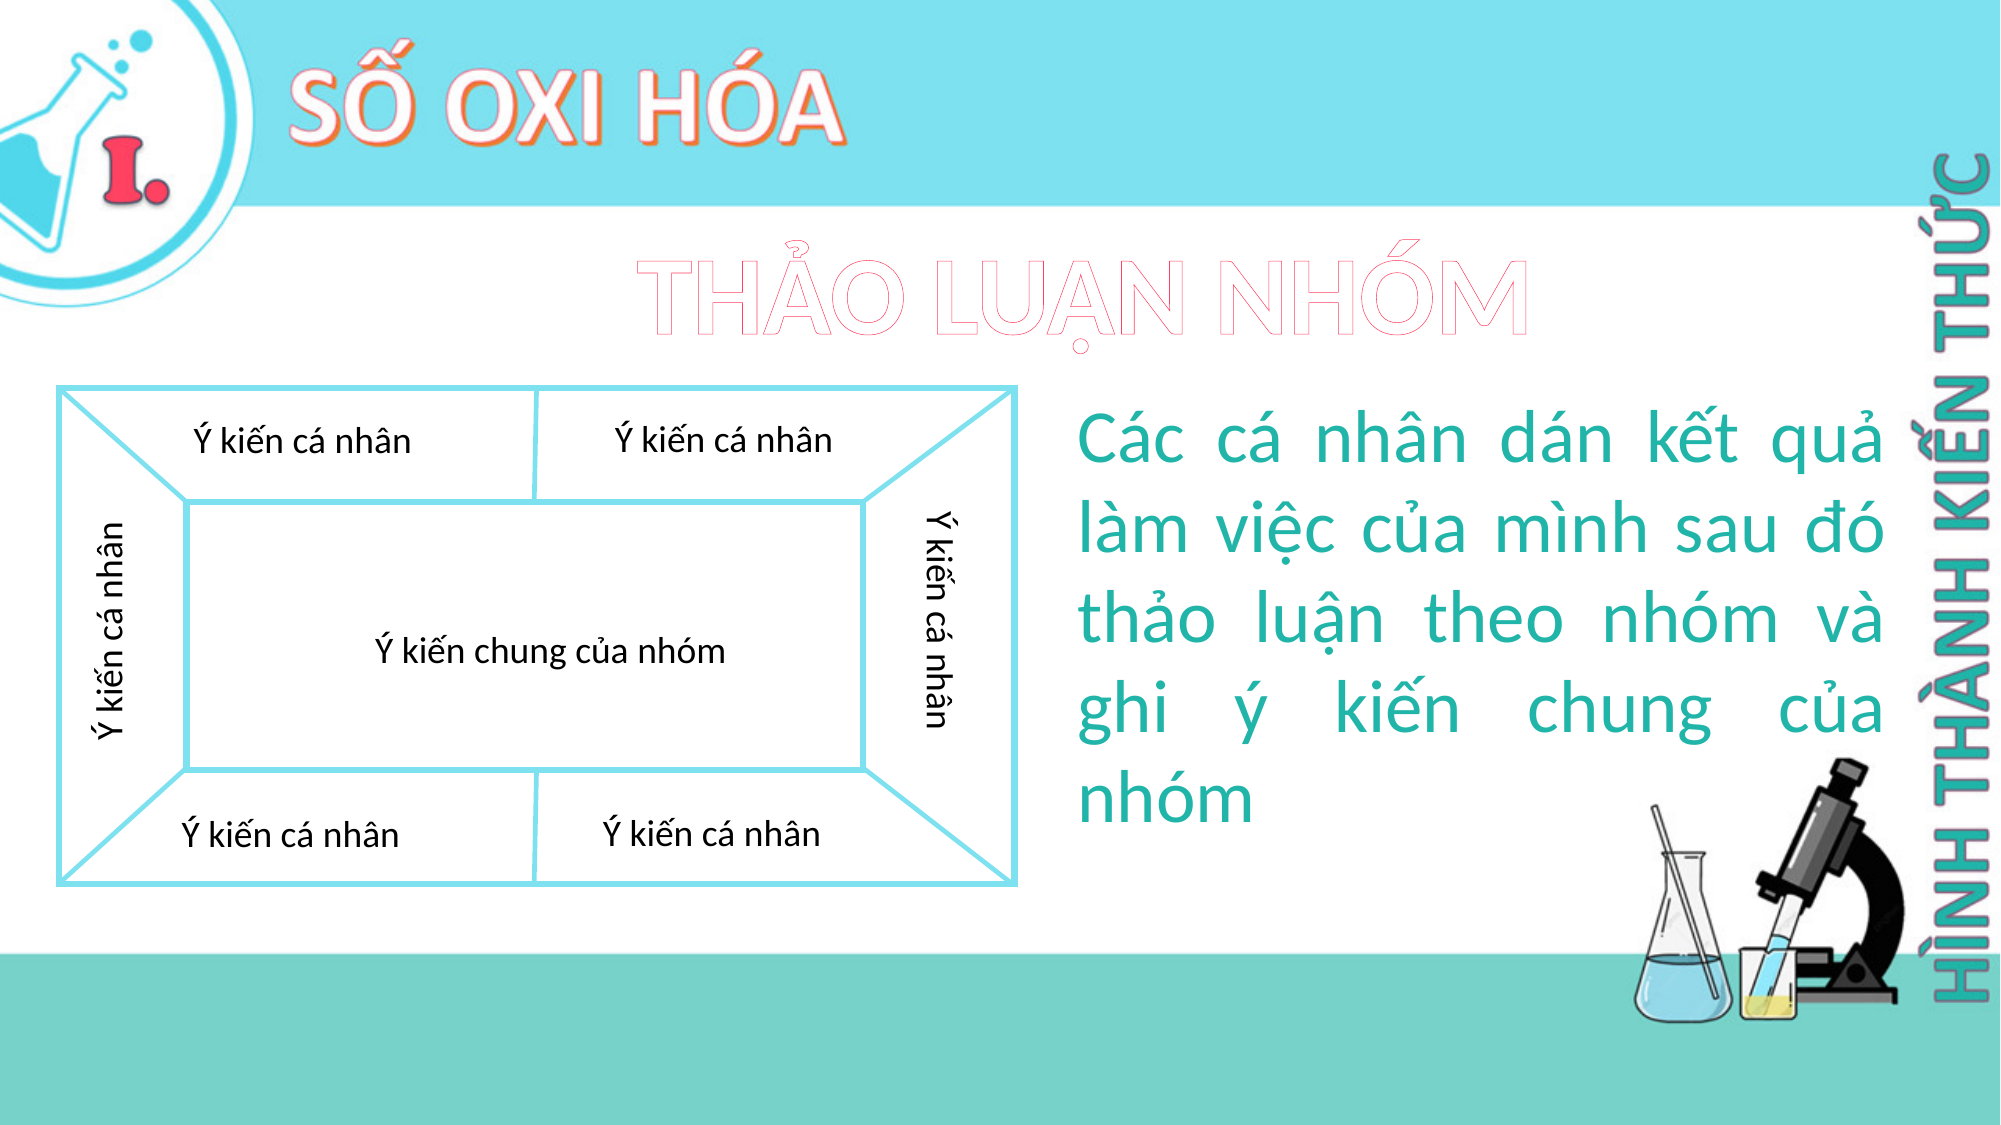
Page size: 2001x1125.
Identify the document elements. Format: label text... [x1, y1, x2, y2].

text_box Các cá nhân dán kết quả làm việc của mình sau đó thảo luận theo nhóm và ghi ý kiến chung của nhóm [1062, 380, 1902, 846]
text_box THẢO LUẬN NHÓM [621, 214, 1549, 365]
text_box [58, 387, 1015, 884]
picture [0, 0, 2001, 1125]
